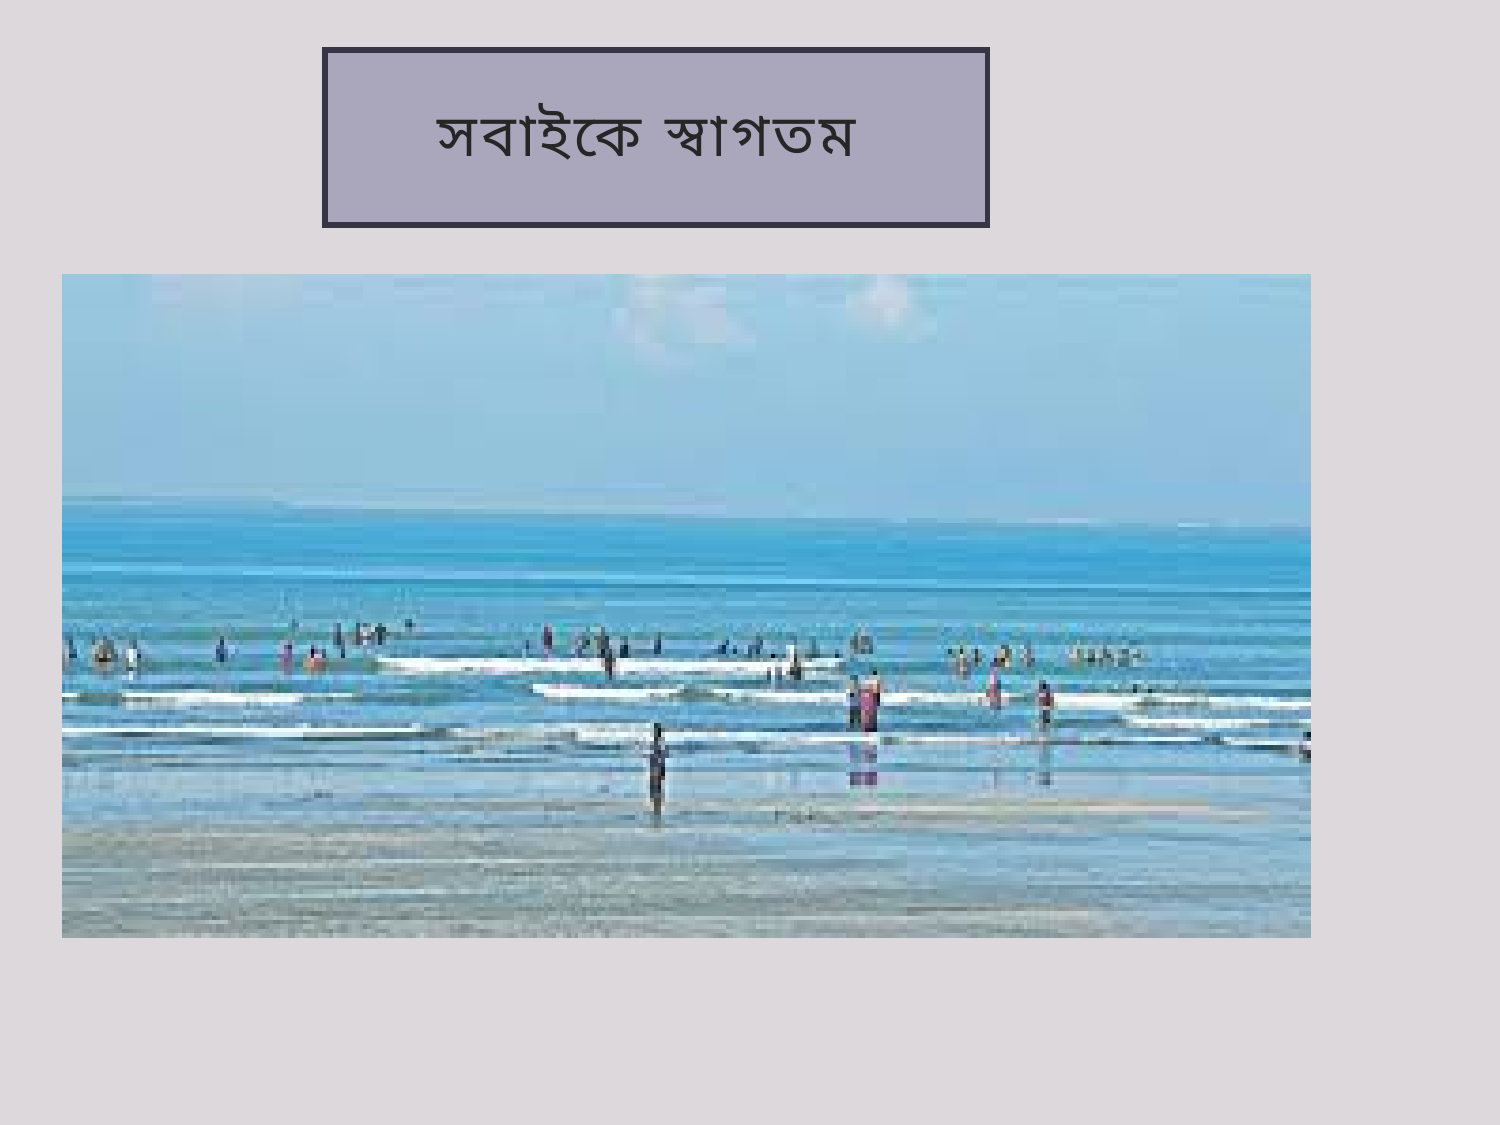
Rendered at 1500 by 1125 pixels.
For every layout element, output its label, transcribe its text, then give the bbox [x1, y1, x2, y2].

picture [62, 274, 1311, 938]
title সবাইকে স্বাগতম [322, 47, 990, 228]
